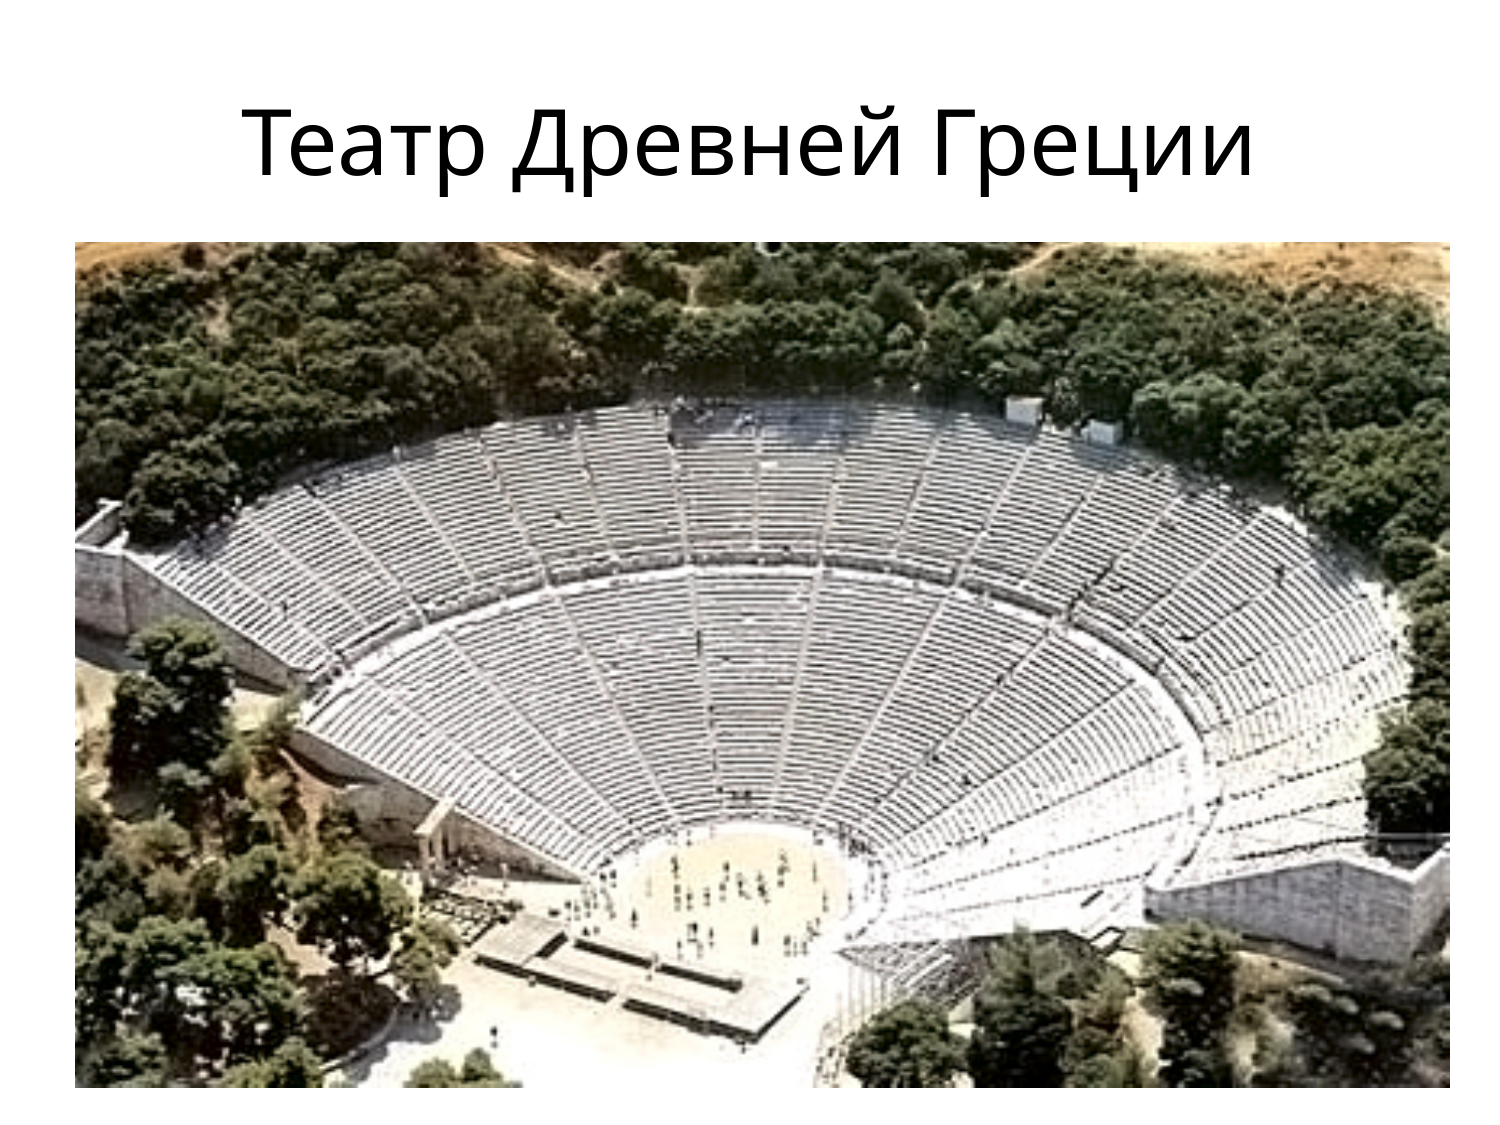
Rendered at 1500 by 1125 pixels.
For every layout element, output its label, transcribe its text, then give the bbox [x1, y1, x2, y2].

picture [74, 242, 1451, 1088]
title Театр Древней Греции [75, 45, 1425, 233]
